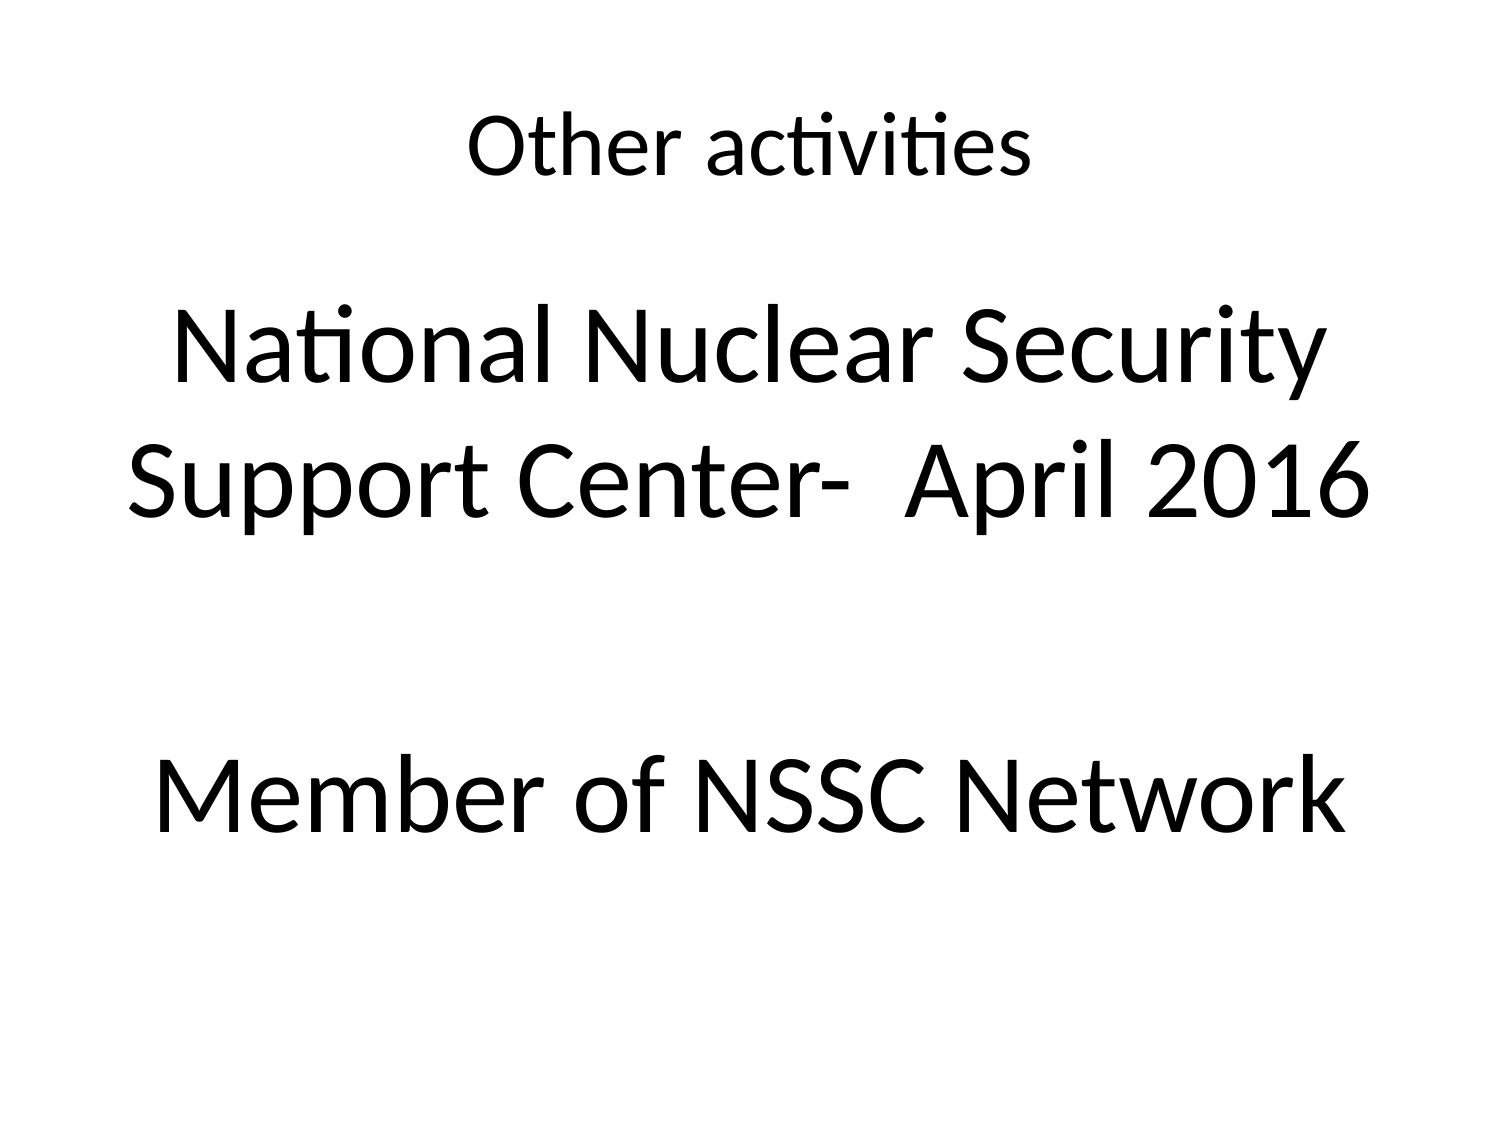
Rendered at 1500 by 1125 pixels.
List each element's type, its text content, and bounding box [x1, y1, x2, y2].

title Other activities [75, 45, 1425, 233]
list National Nuclear Security Support Center- April 2016 Member of NSSC Network [75, 262, 1425, 1005]
